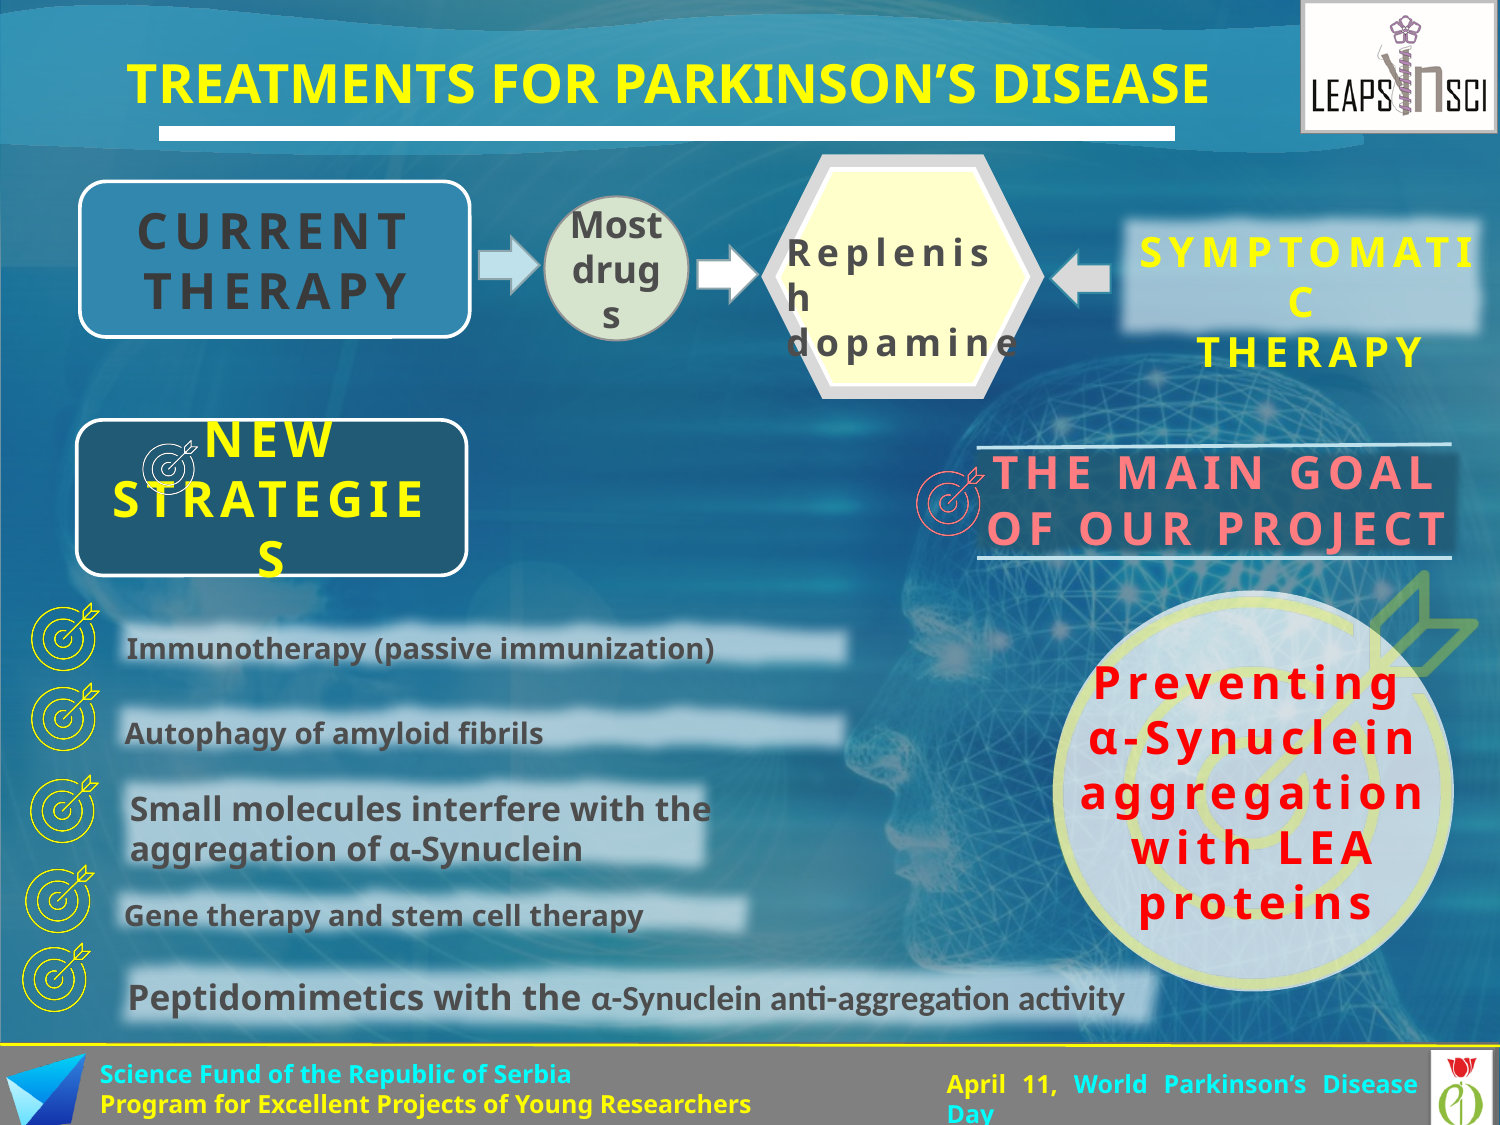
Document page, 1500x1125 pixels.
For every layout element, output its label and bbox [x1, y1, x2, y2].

text_box [22, 595, 859, 680]
text_box [997, 527, 1500, 1043]
text_box [0, 1046, 1424, 1125]
text_box [76, 419, 467, 576]
text_box [768, 160, 1038, 393]
text_box [21, 767, 717, 857]
text_box [16, 857, 758, 935]
text_box [907, 444, 1463, 558]
picture [1, 0, 1500, 1044]
text_box [22, 675, 857, 760]
picture [1424, 1045, 1500, 1125]
text_box [13, 935, 1164, 1035]
